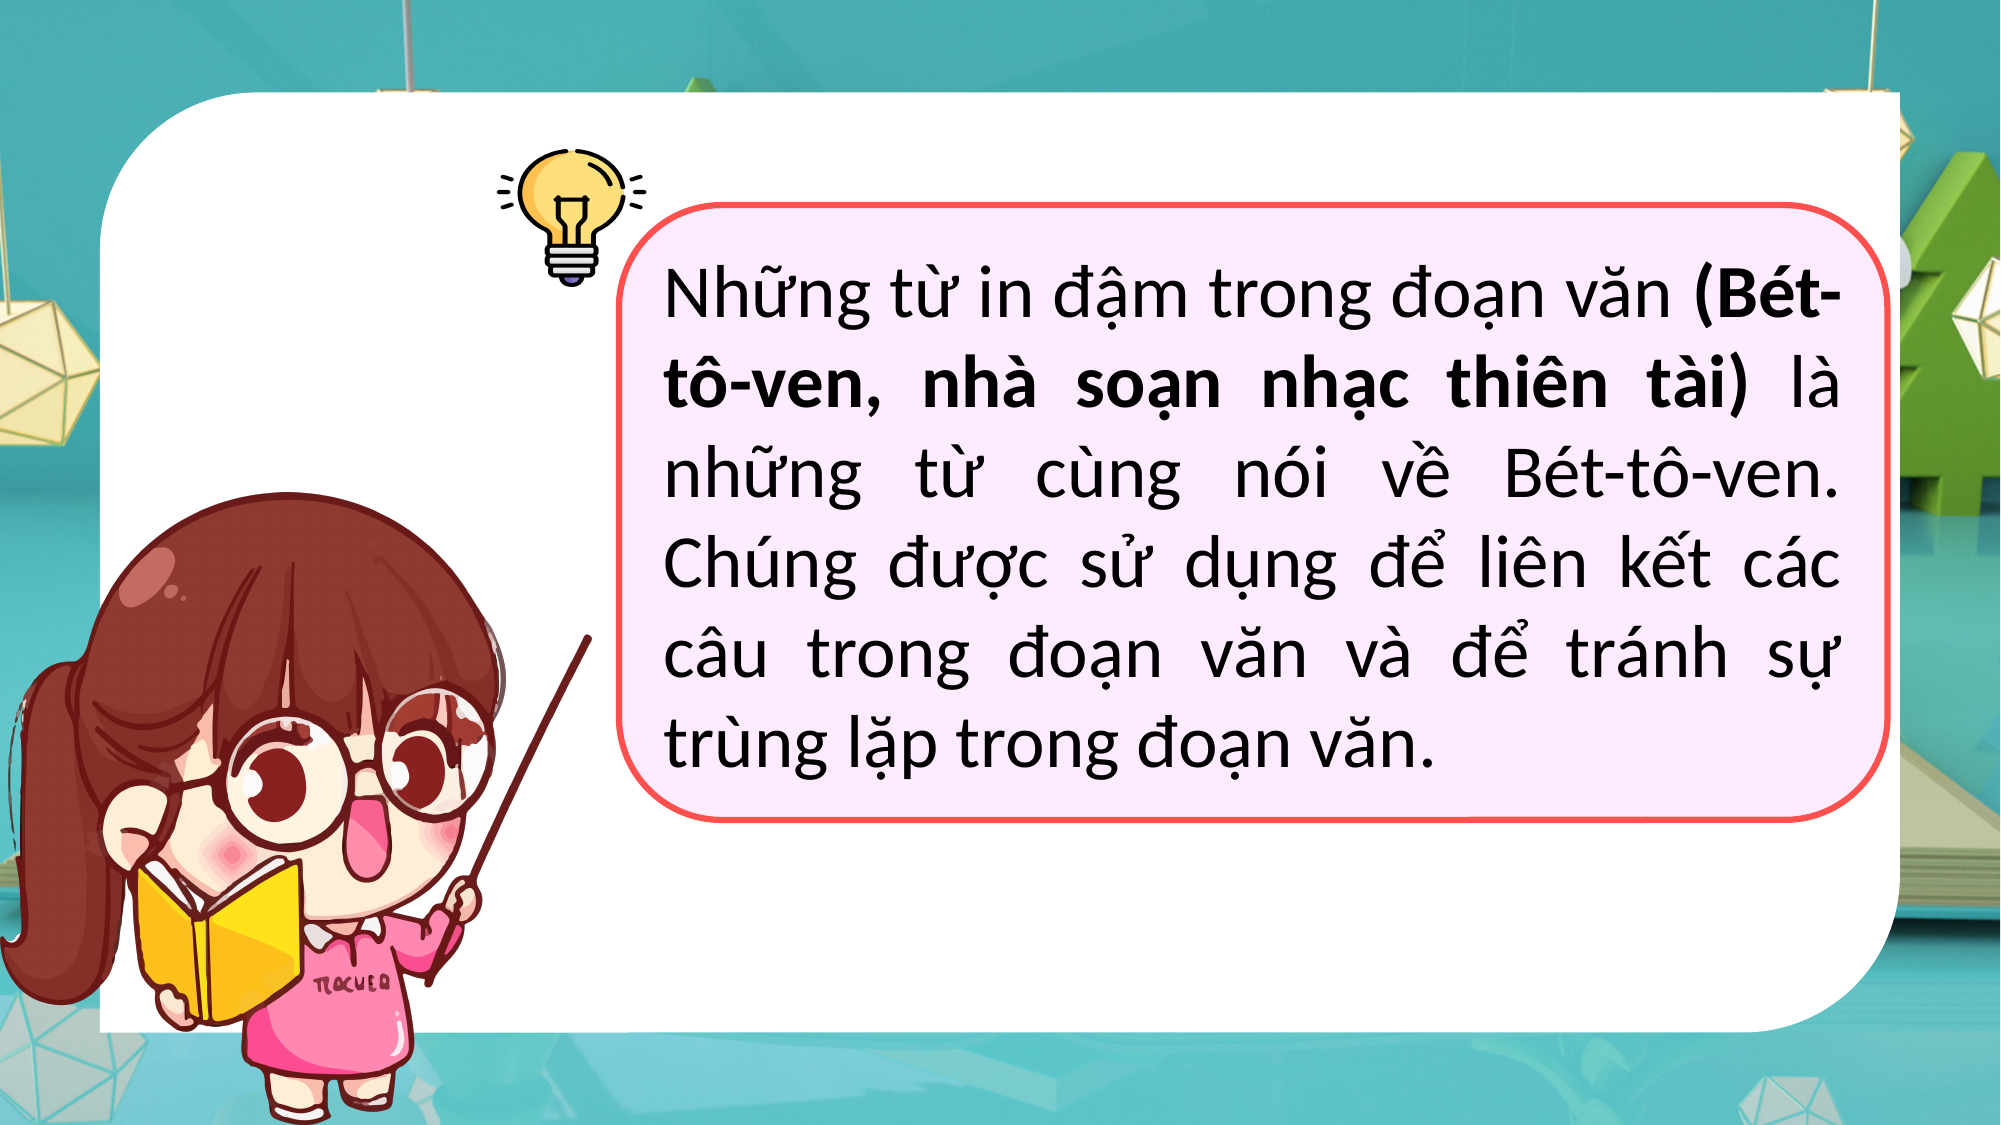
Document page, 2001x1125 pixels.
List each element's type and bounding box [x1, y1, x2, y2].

picture [0, 0, 2001, 1125]
text_box [487, 149, 1888, 826]
